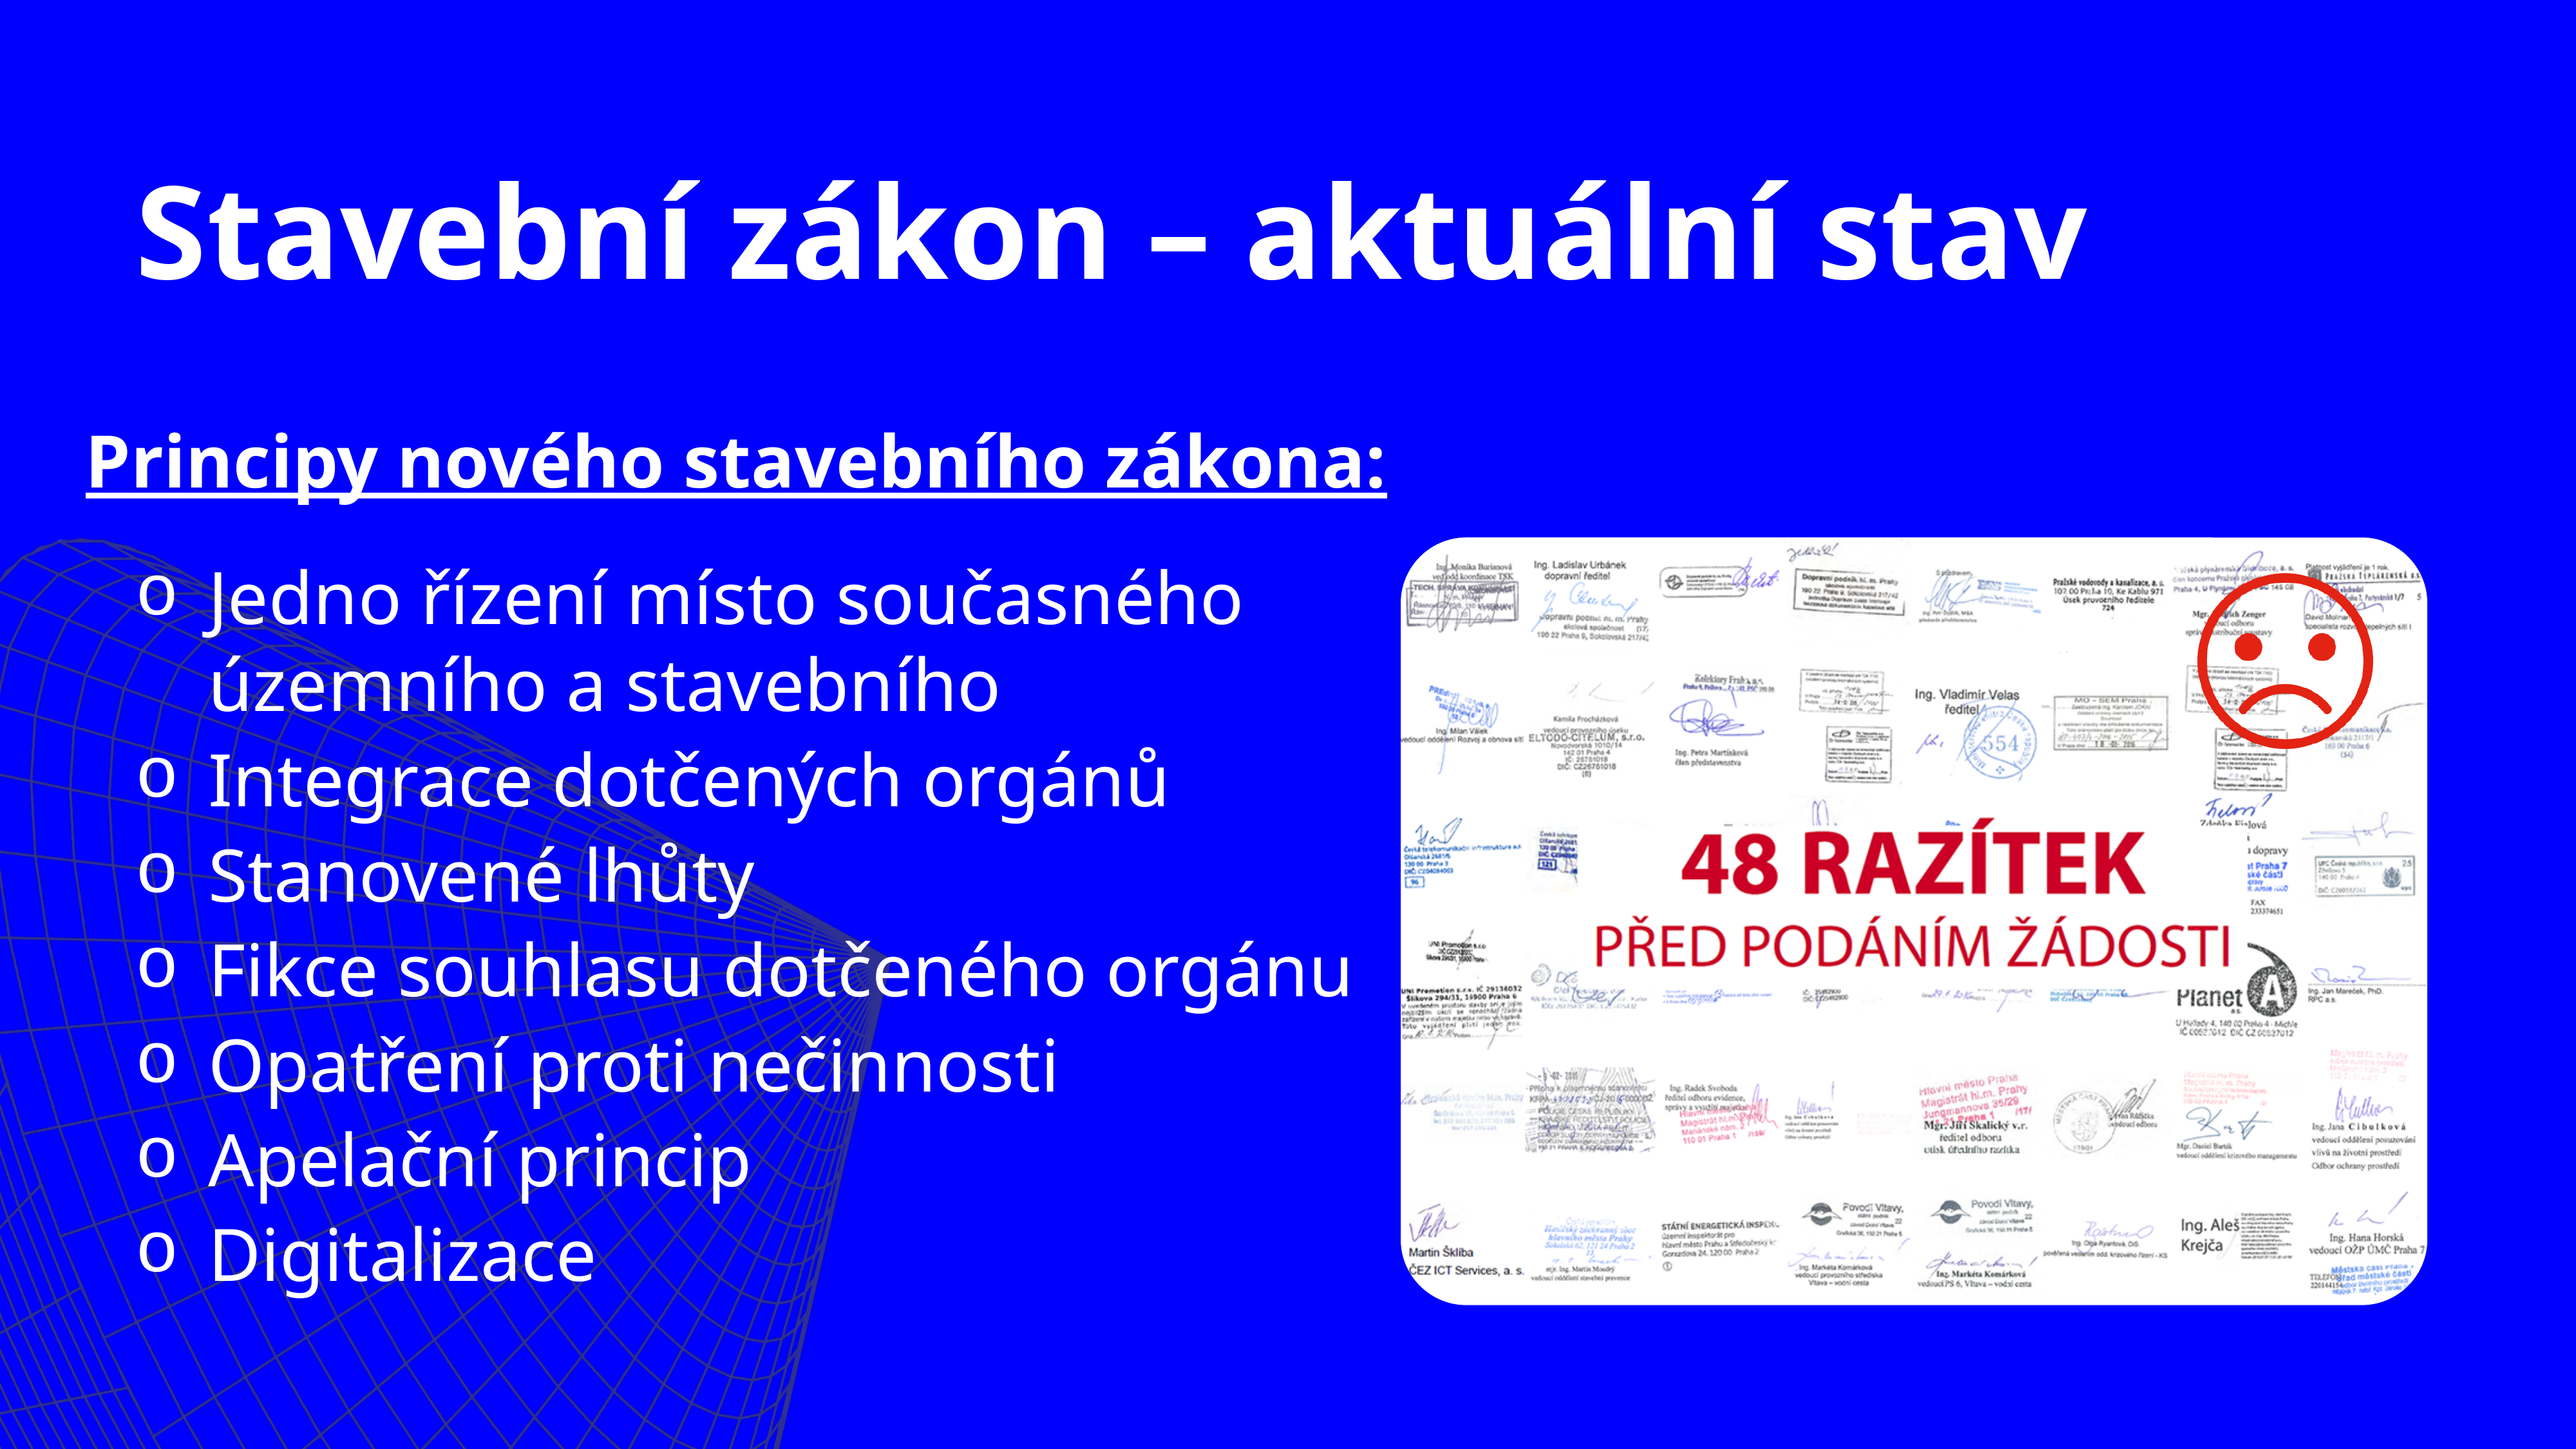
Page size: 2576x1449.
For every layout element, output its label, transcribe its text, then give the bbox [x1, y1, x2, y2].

text_box Stavební zákon – aktuální stav [130, 144, 2456, 310]
text_box Jedno řízení místo současného územního a stavebního Integrace dotčených orgánů Stanovené lhůty Fikce souhlasu dotčeného orgánu Opatření proti nečinnosti Apelační princip Digitalizace [926, 547, 1400, 1302]
picture [0, 502, 976, 1449]
text_box Principy nového stavebního zákona: [75, 410, 1397, 507]
picture [1400, 537, 2428, 1305]
